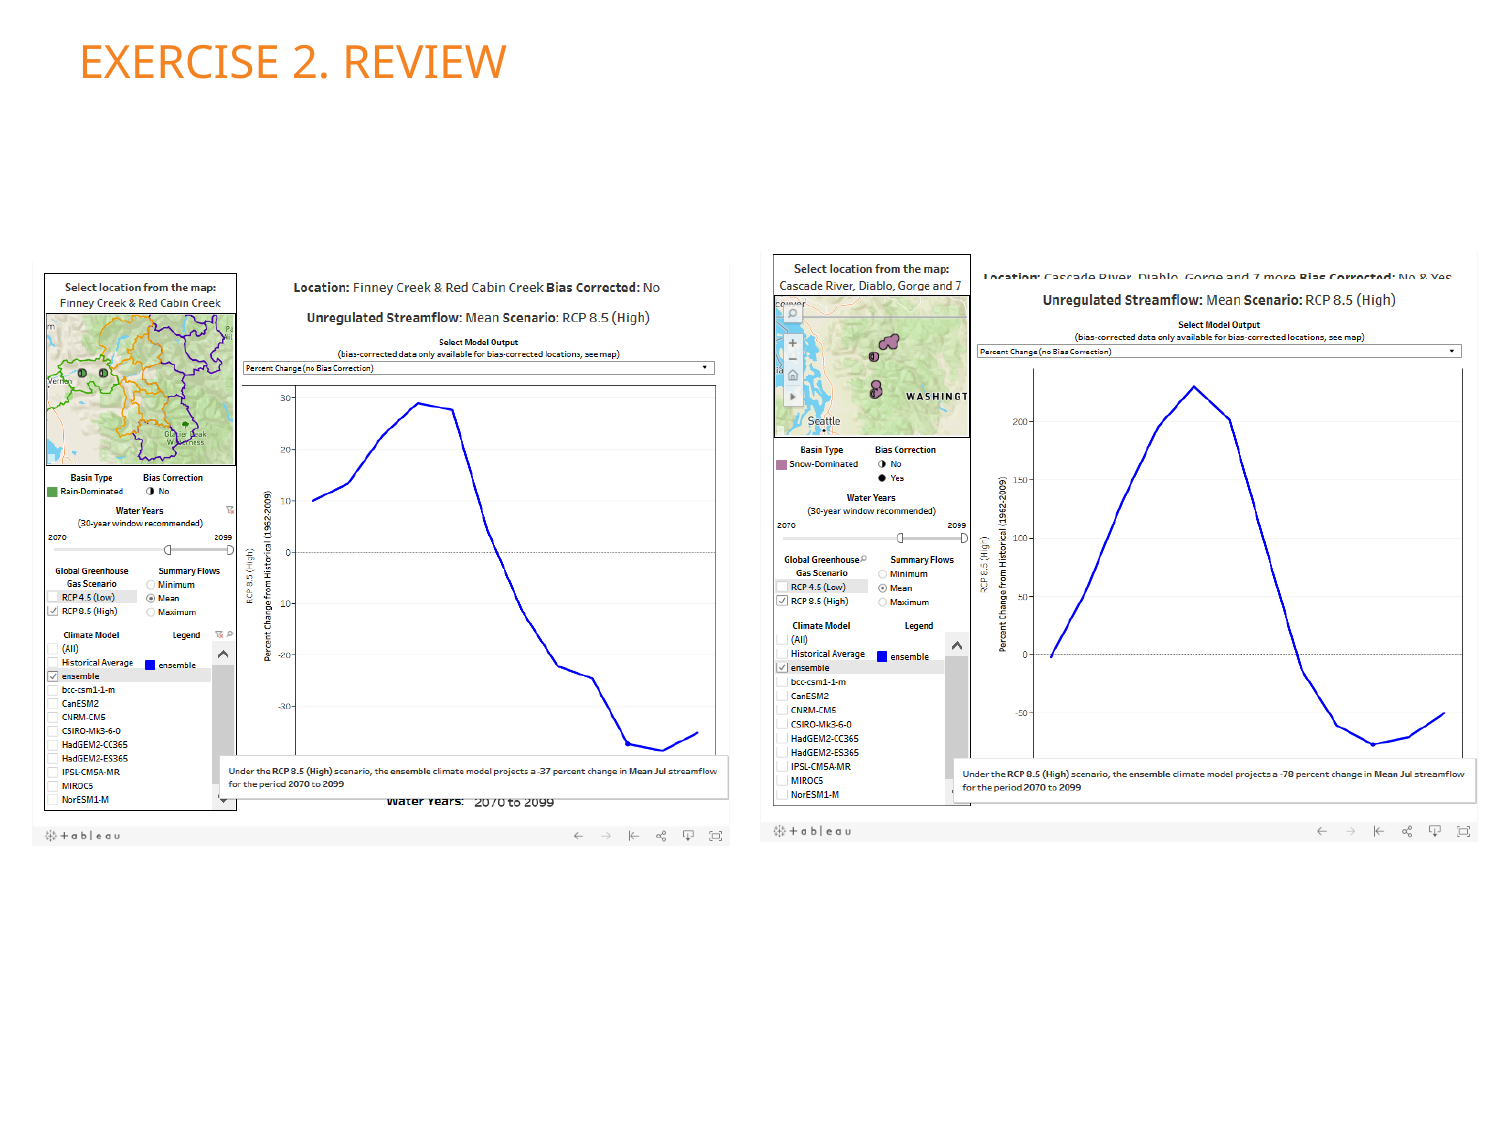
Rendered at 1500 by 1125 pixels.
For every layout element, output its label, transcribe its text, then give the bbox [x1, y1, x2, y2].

picture [27, 262, 742, 849]
text_box Exercise 2. review [78, 32, 1399, 88]
picture [758, 250, 1492, 849]
